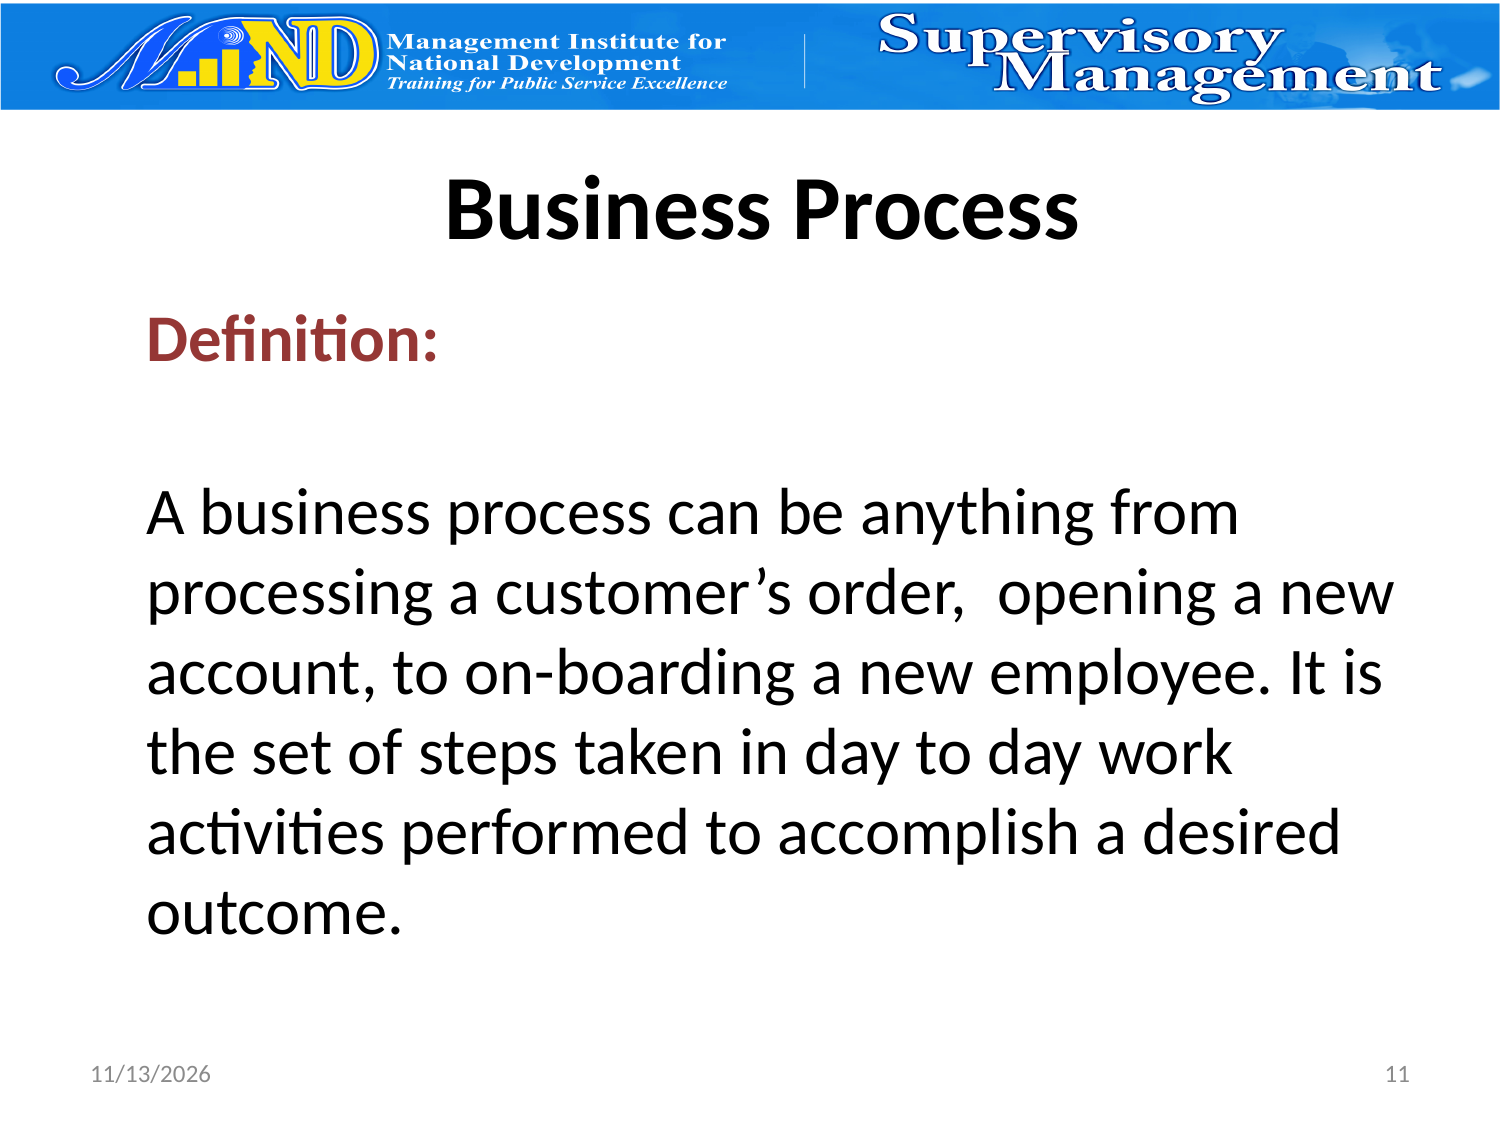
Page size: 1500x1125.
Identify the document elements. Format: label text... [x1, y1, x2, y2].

list Definition: A business process can be anything from processing a customer’s order, opening a new account, to on-boarding a new employee. It is the set of steps taken in day to day work activities performed to accomplish a desired outcome. [75, 287, 1425, 1000]
picture [0, 3, 1500, 110]
slide_number 11 [1074, 1042, 1425, 1103]
title Business Process [99, 125, 1425, 280]
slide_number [75, 1042, 425, 1103]
